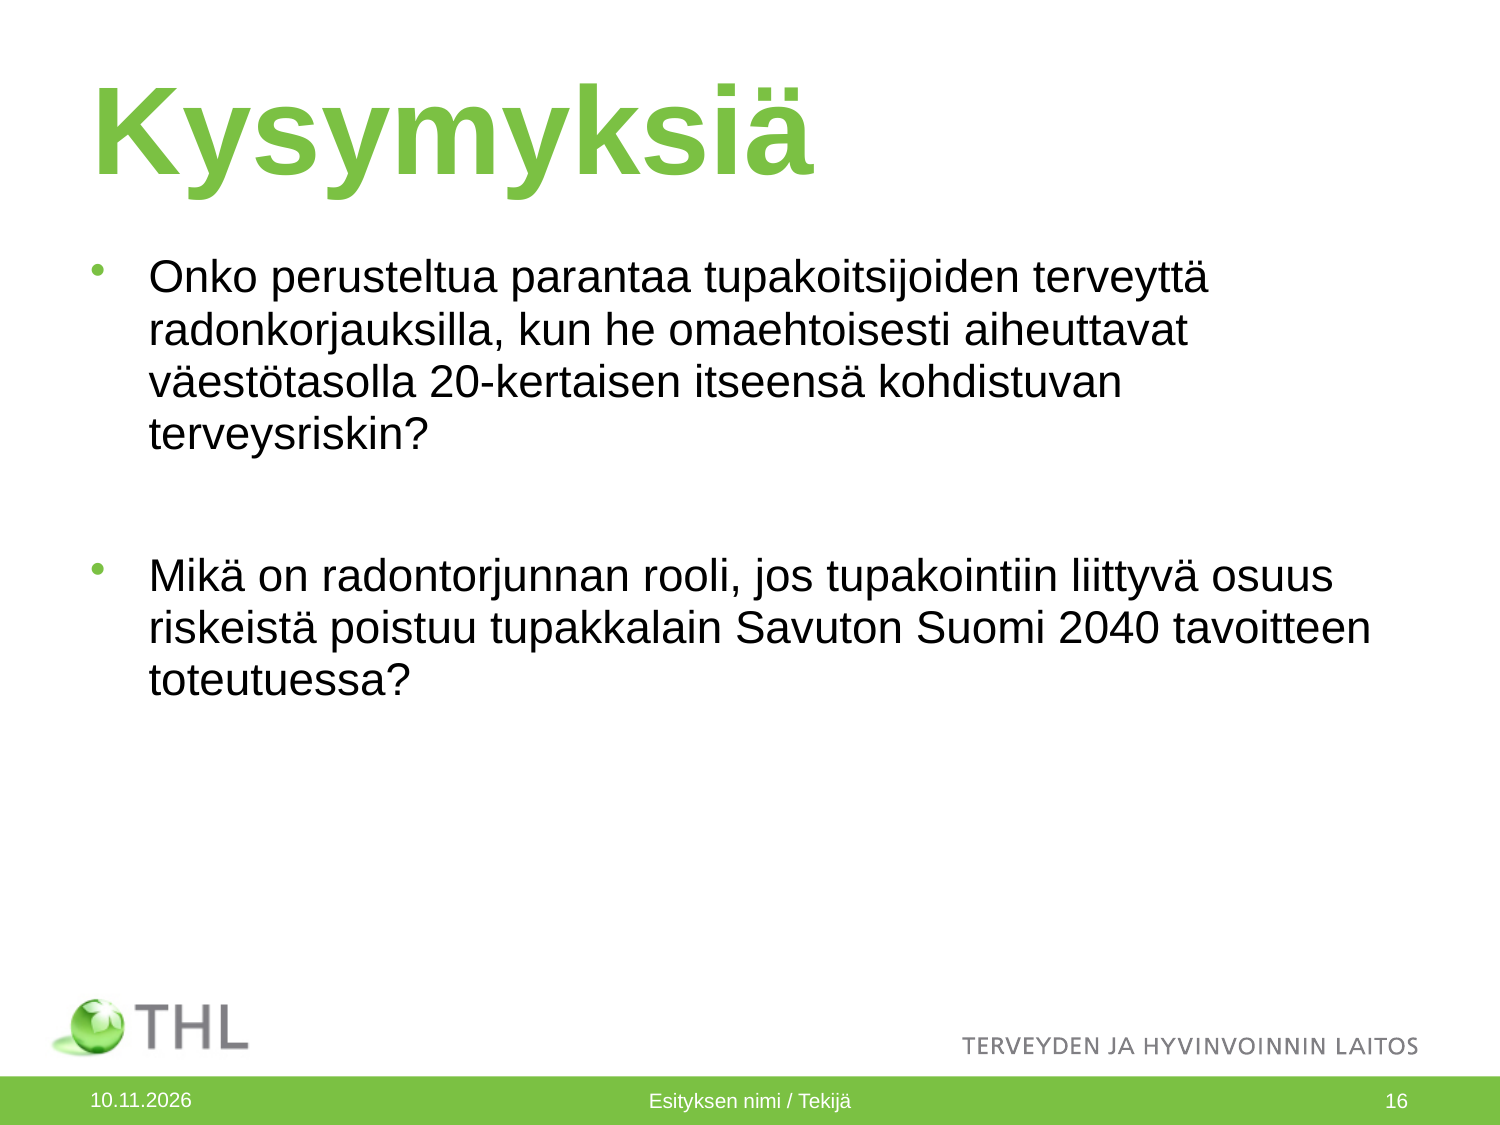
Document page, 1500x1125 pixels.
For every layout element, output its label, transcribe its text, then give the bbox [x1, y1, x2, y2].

list Onko perusteltua parantaa tupakoitsijoiden terveyttä radonkorjauksilla, kun he omaehtoisesti aiheuttavat väestötasolla 20-kertaisen itseensä kohdistuvan terveysriskin? Mikä on radontorjunnan rooli, jos tupakointiin liittyvä osuus riskeistä poistuu tupakkalain Savuton Suomi 2040 tavoitteen toteutuessa? [74, 243, 1424, 965]
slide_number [74, 1080, 255, 1118]
title Kysymyksiä [76, 42, 1424, 209]
slide_number 16 [1245, 1082, 1424, 1118]
footer Esityksen nimi / Tekijä [253, 1082, 1245, 1118]
picture [24, 983, 275, 1067]
